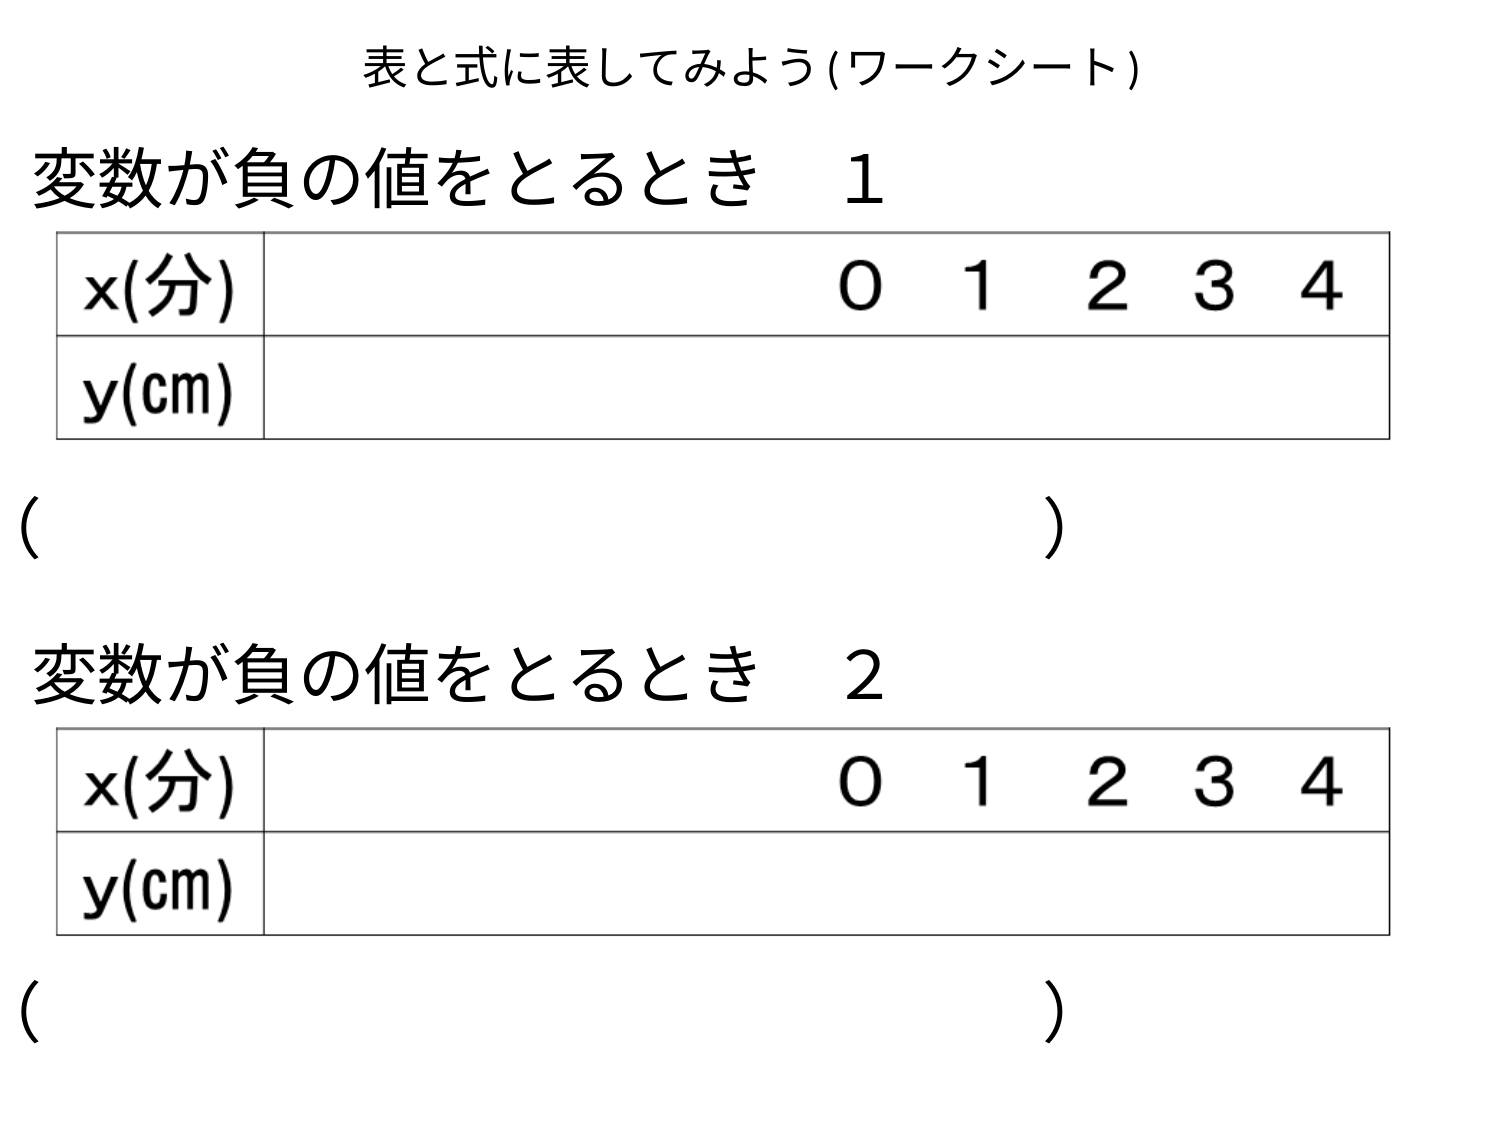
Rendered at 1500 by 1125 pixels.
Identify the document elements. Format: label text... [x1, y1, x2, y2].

text_box 式（ ） [0, 479, 1125, 575]
text_box 変数が負の値をとるとき ２ [16, 625, 914, 721]
title 表と式に表してみよう(ワークシート) [76, 30, 1427, 102]
text_box 式（ ） [0, 963, 1125, 1059]
text_box 変数が負の値をとるとき １ [16, 129, 914, 225]
picture [29, 712, 1433, 949]
picture [29, 216, 1433, 453]
